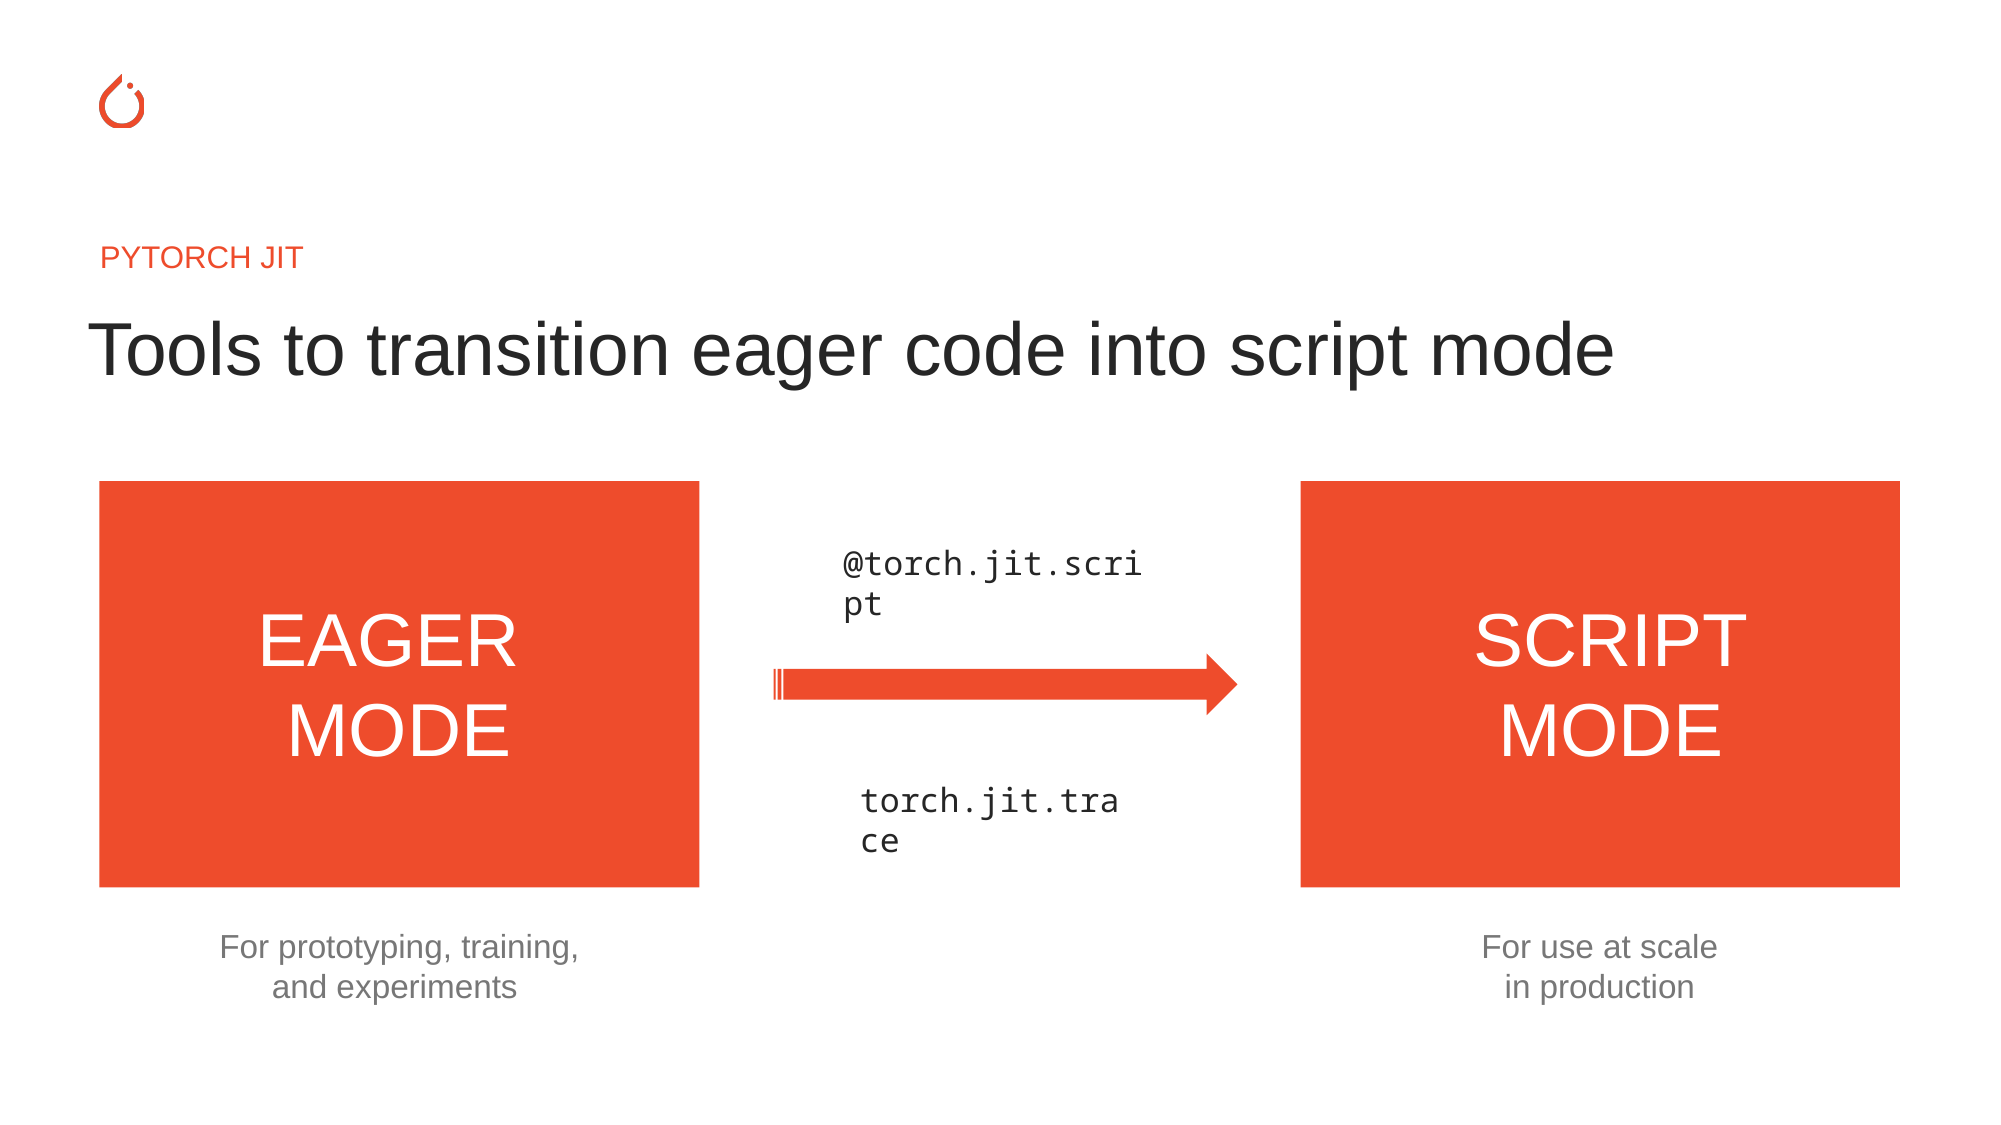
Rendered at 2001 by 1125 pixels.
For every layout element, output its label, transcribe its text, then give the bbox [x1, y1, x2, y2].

text_box torch.jit.trace [844, 771, 1152, 827]
text_box Tools to transition eager code into script mode [87, 299, 1738, 482]
text_box PYTORCH JIT [99, 237, 1750, 325]
text_box @torch.jit.script [828, 534, 1172, 591]
text_box EAGER MODE [137, 512, 661, 850]
text_box [1300, 481, 1900, 888]
text_box [777, 668, 782, 700]
text_box For prototyping, training, and experiments [99, 924, 700, 1052]
text_box SCRIPT MODE [1346, 512, 1875, 850]
text_box [99, 481, 700, 888]
text_box [783, 653, 1238, 716]
text_box For use at scale in production [1299, 924, 1900, 1052]
picture [99, 74, 144, 128]
